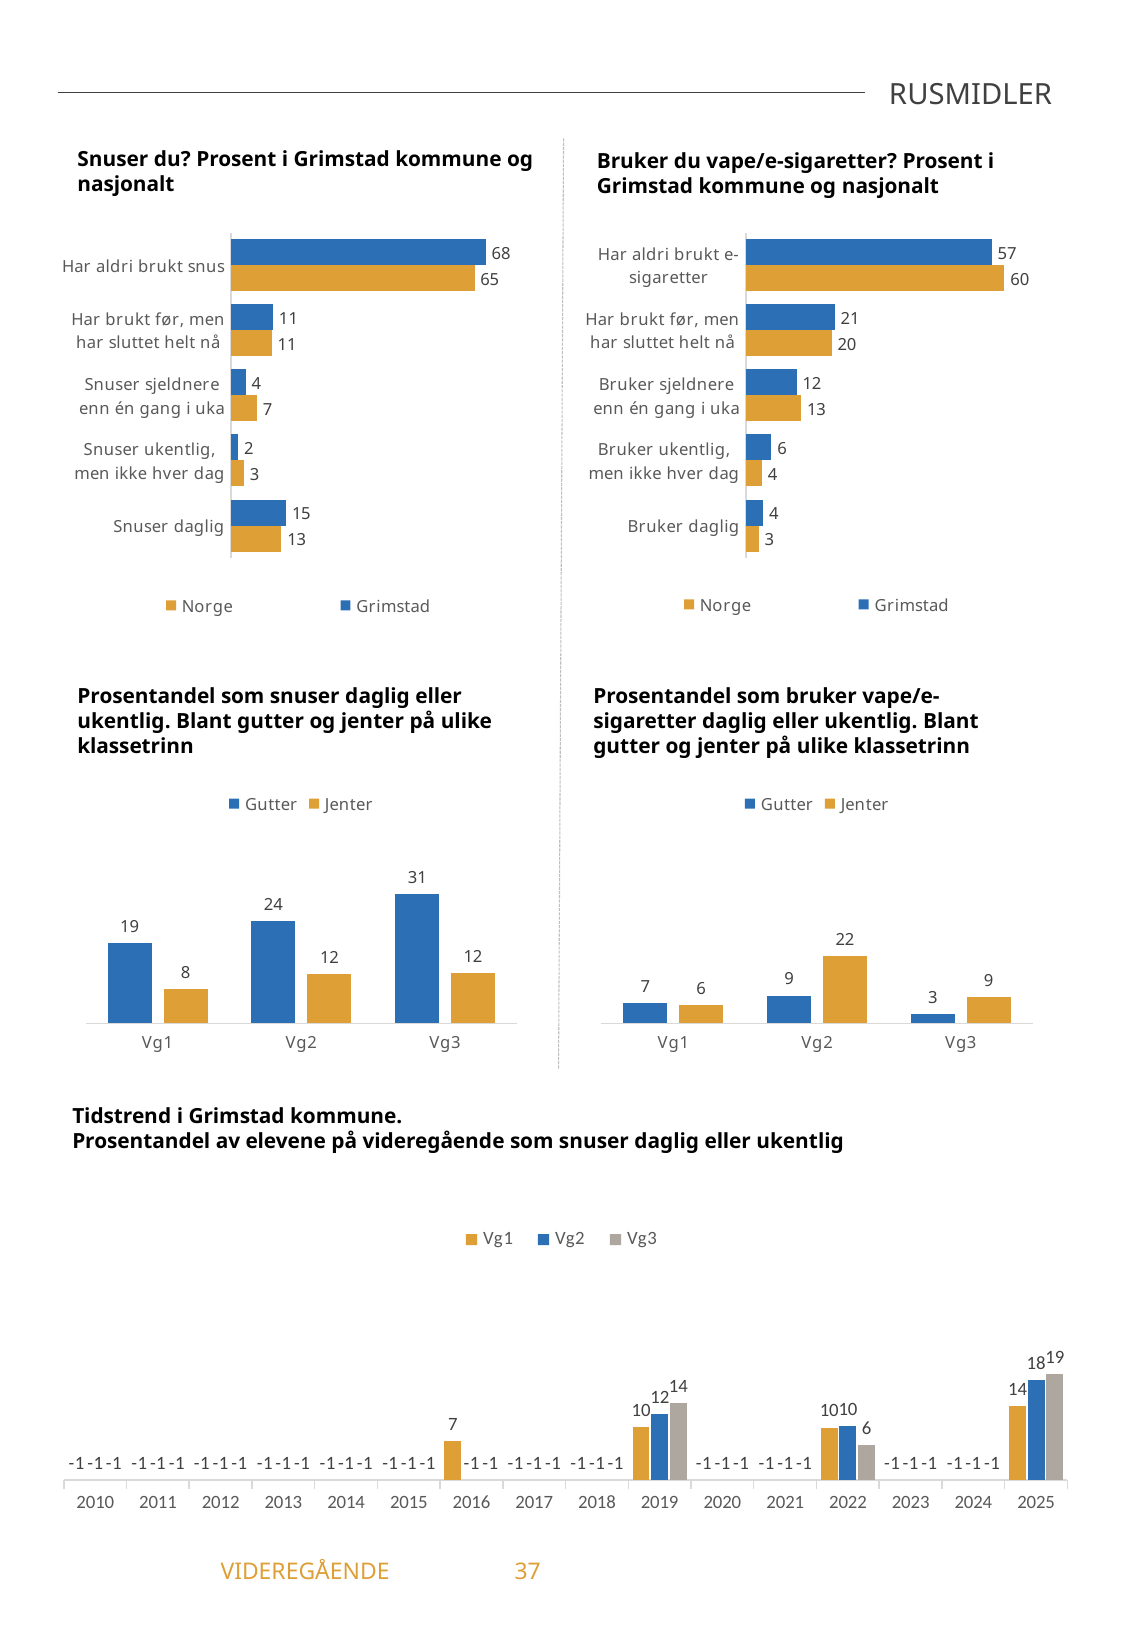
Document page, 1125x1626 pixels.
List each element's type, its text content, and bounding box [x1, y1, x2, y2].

chart [57, 1203, 1070, 1525]
text_box VIDEREGÅENDE 37 [49, 1549, 1125, 1592]
chart [62, 774, 540, 1068]
chart [577, 223, 1054, 635]
text_box Bruker du vape/e-sigaretter? Prosent i Grimstad kommune og nasjonalt [582, 140, 1070, 205]
chart [61, 223, 538, 635]
text_box Prosentandel som bruker vape/e-sigaretter daglig eller ukentlig. Blant gutter og jenter på ulike klassetrinn [578, 675, 1054, 765]
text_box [558, 138, 564, 1070]
text_box Snuser du? Prosent i Grimstad kommune og nasjonalt [62, 138, 550, 204]
text_box RUSMIDLER [57, 68, 1067, 118]
chart [578, 774, 1056, 1068]
text_box Prosentandel som snuser daglig eller ukentlig. Blant gutter og jenter på ulike klassetrinn [62, 675, 538, 765]
text_box Tidstrend i Grimstad kommune. Prosentandel av elevene på videregående som snuser daglig eller ukentlig [57, 1095, 1070, 1161]
